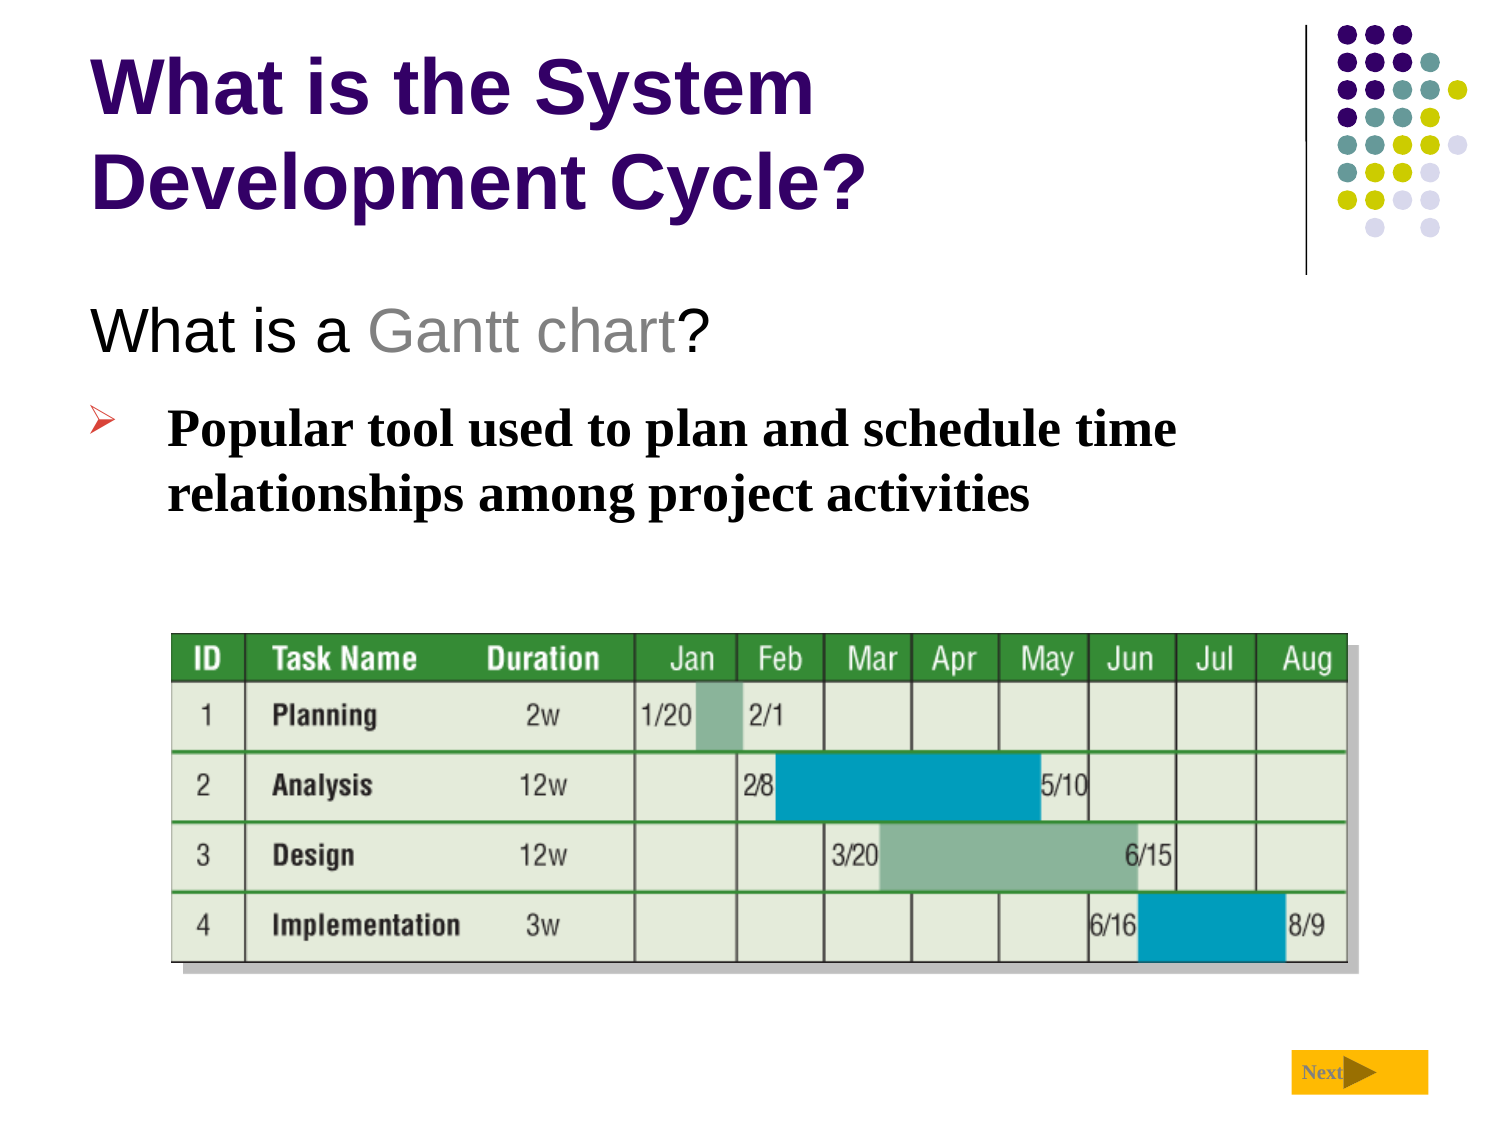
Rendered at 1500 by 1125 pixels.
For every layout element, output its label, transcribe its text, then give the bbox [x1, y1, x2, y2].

picture [170, 633, 1348, 964]
list What is a Gantt chart? [75, 282, 1425, 383]
title What is the System Development Cycle? [75, 20, 1313, 233]
text_box Popular tool used to plan and schedule time relationships among project activities [53, 385, 1462, 573]
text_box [1286, 1049, 1429, 1095]
